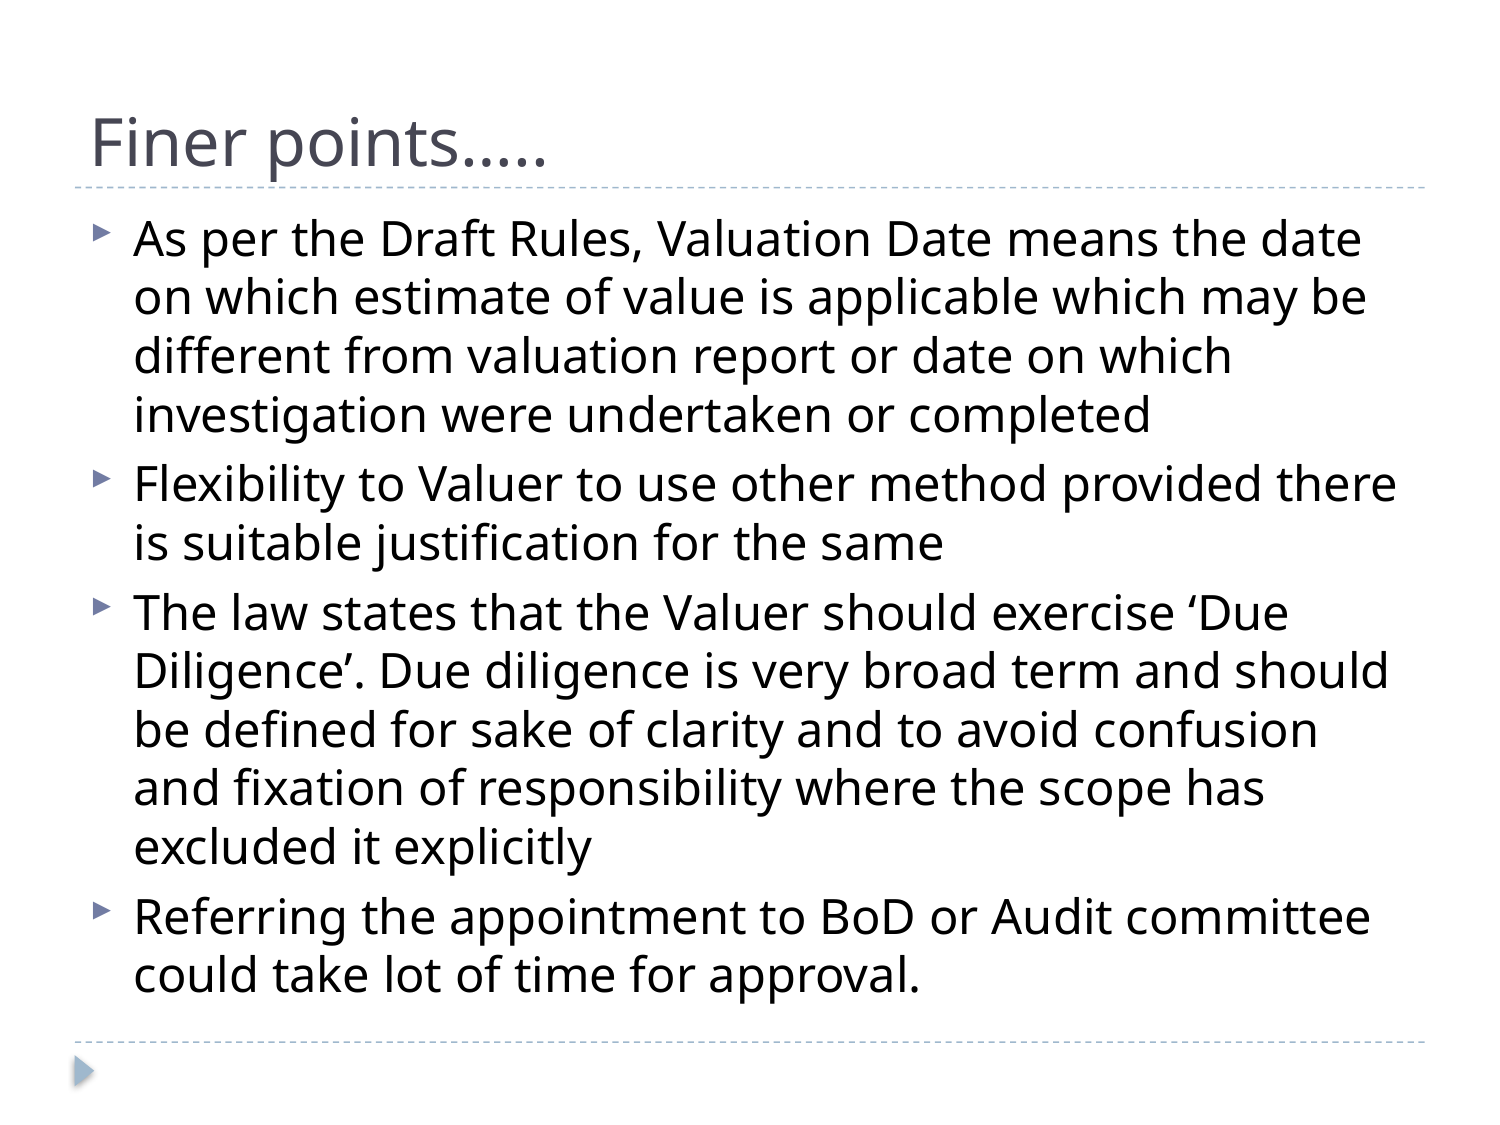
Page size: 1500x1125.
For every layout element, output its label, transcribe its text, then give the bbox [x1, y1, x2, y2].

list As per the Draft Rules, Valuation Date means the date on which estimate of value is applicable which may be different from valuation report or date on which investigation were undertaken or completed Flexibility to Valuer to use other method provided there is suitable justification for the same The law states that the Valuer should exercise ‘Due Diligence’. Due diligence is very broad term and should be defined for sake of clarity and to avoid confusion and fixation of responsibility where the scope has excluded it explicitly Referring the appointment to BoD or Audit committee could take lot of time for approval. [75, 200, 1425, 1010]
title Finer points….. [75, 24, 1425, 188]
